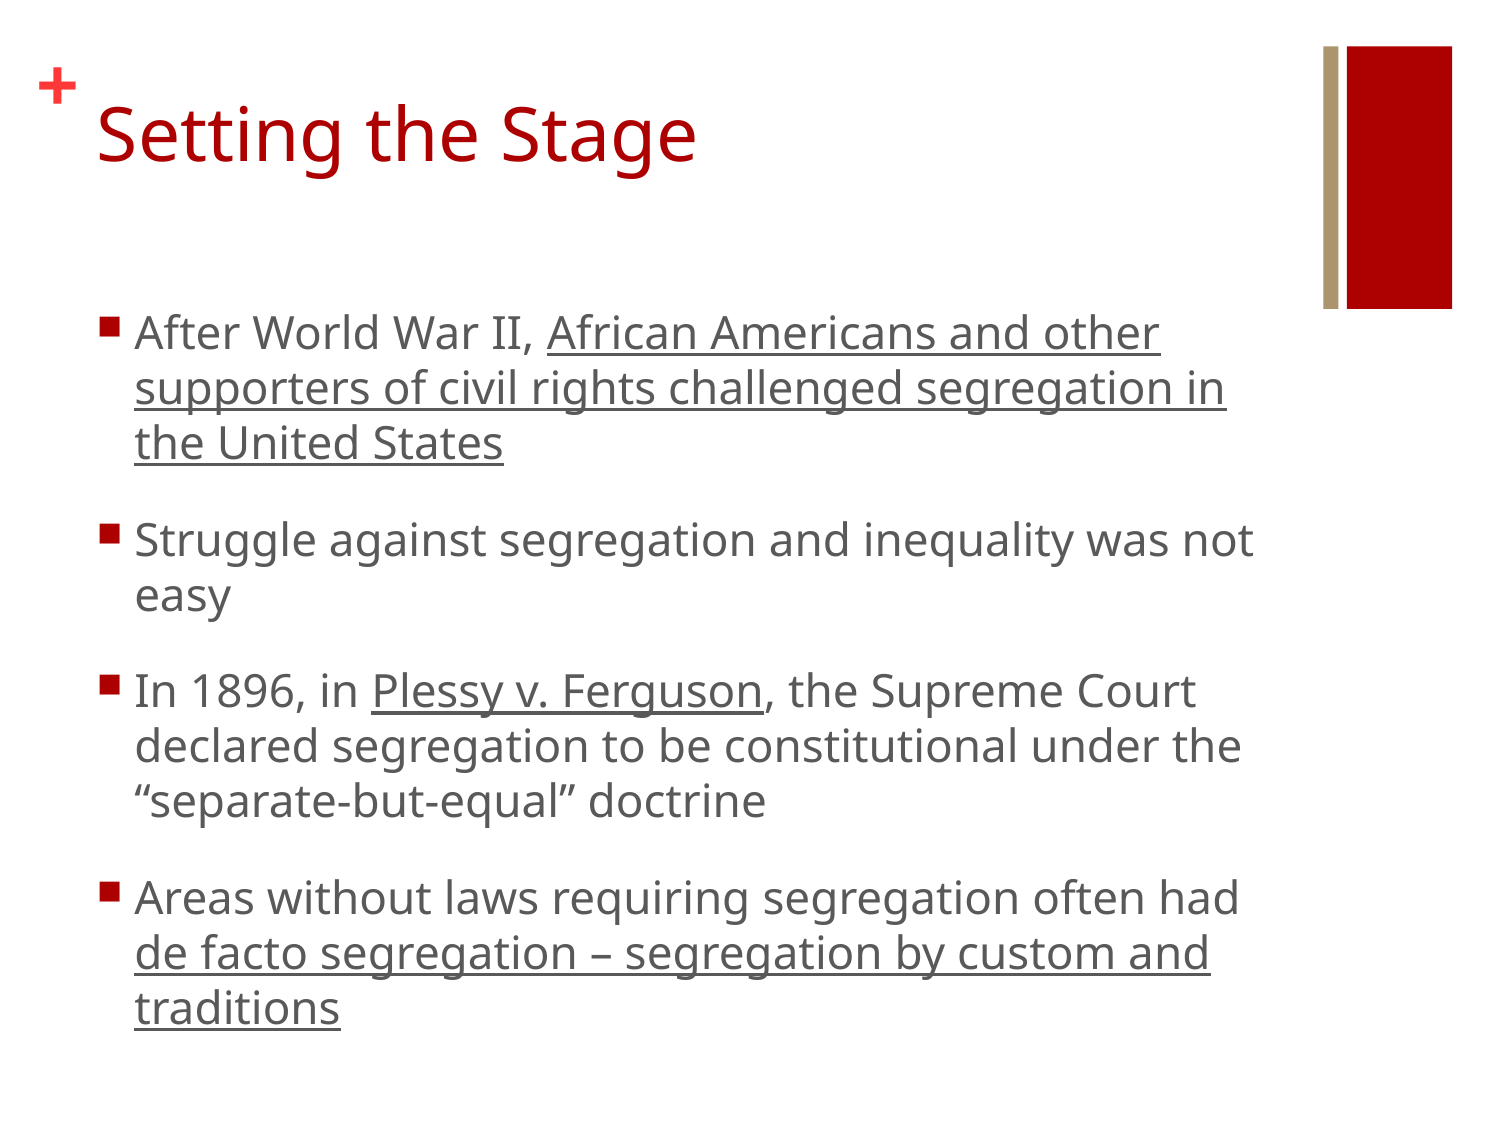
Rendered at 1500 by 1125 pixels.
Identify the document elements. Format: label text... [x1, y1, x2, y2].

list After World War II, African Americans and other supporters of civil rights challenged segregation in the United States Struggle against segregation and inequality was not easy In 1896, in Plessy v. Ferguson, the Supreme Court declared segregation to be constitutional under the “separate-but-equal” doctrine Areas without laws requiring segregation often had de facto segregation – segregation by custom and traditions [81, 328, 1322, 1009]
title Setting the Stage [81, 79, 1322, 263]
